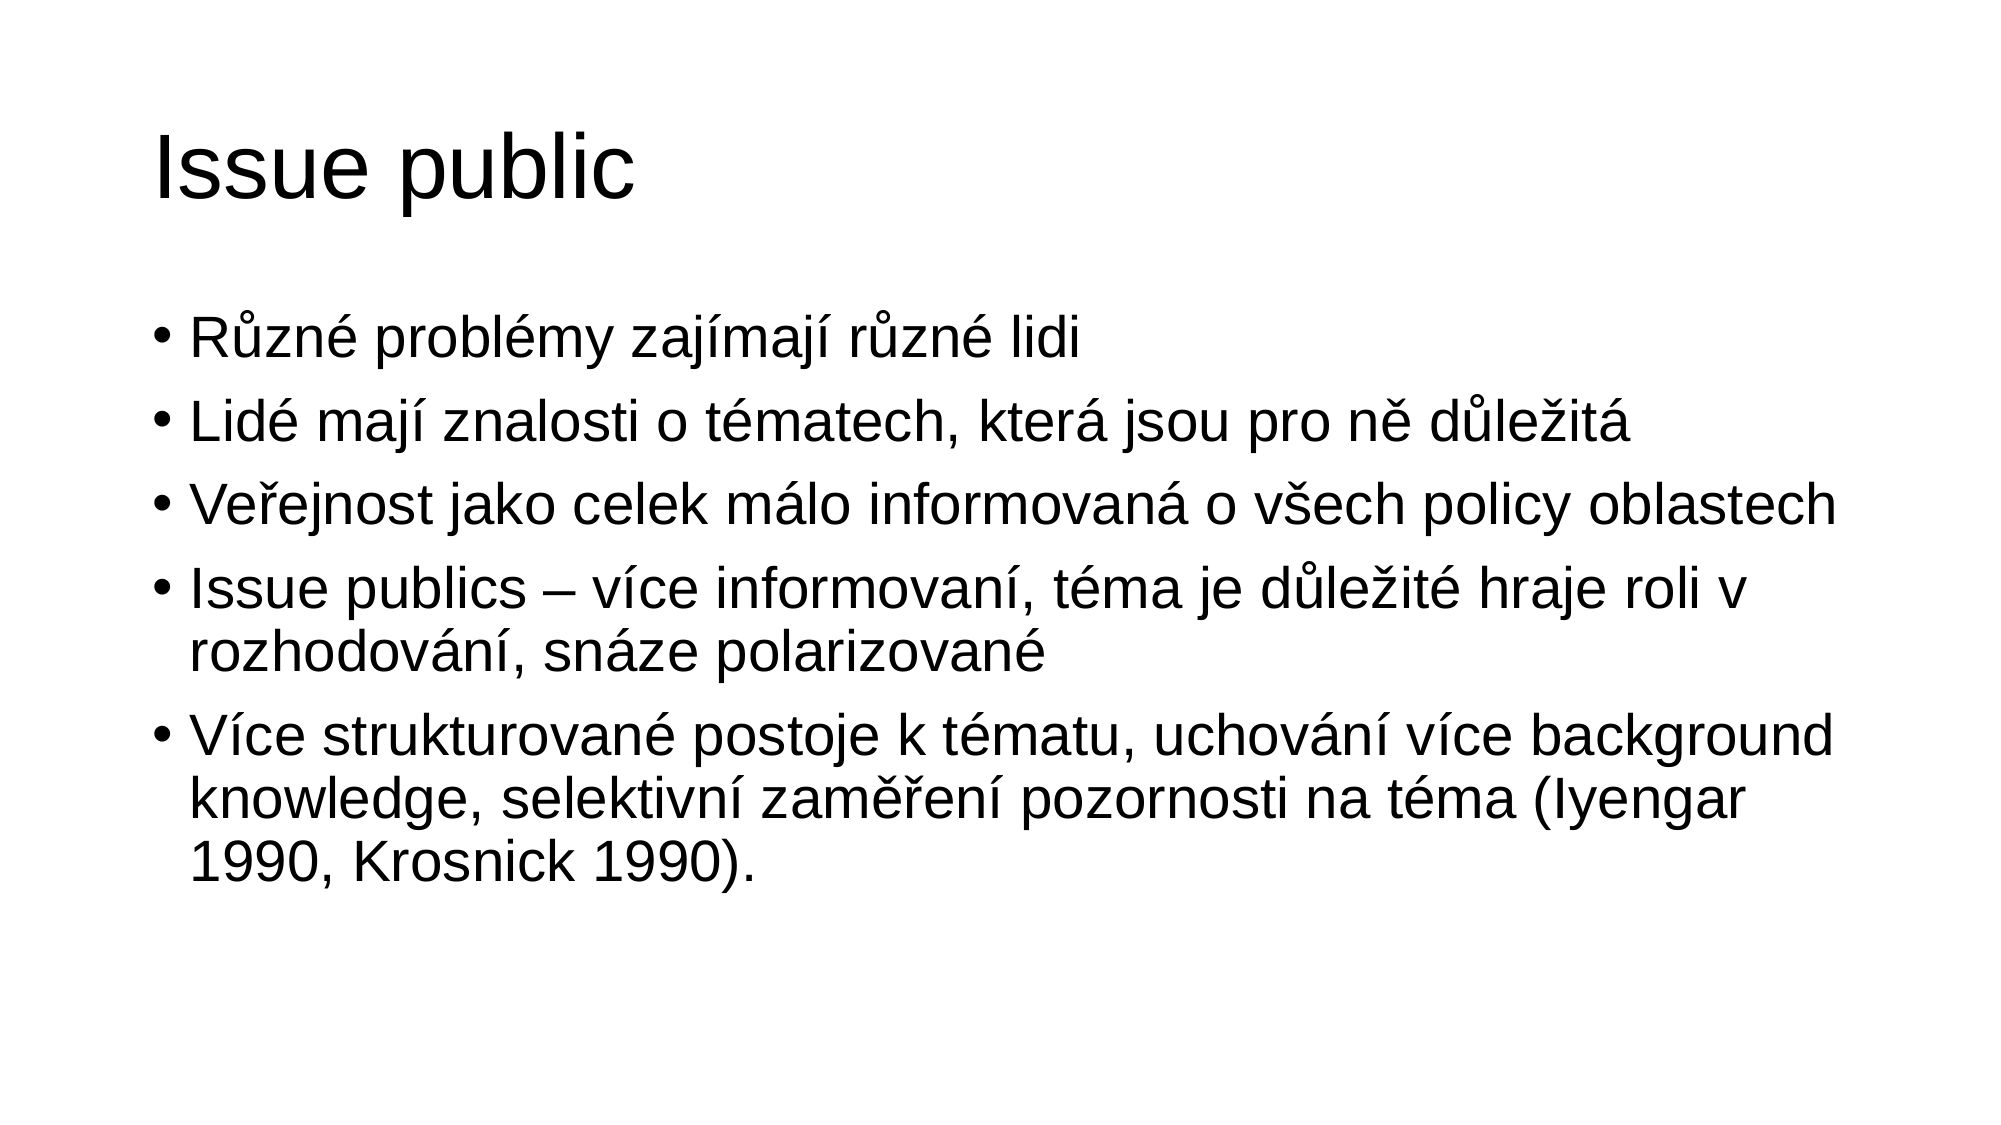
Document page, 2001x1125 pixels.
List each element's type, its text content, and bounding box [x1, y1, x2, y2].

list Různé problémy zajímají různé lidi Lidé mají znalosti o tématech, která jsou pro ně důležitá Veřejnost jako celek málo informovaná o všech policy oblastech Issue publics – více informovaní, téma je důležité hraje roli v rozhodování, snáze polarizované Více strukturované postoje k tématu, uchování více background knowledge, selektivní zaměření pozornosti na téma (Iyengar 1990, Krosnick 1990). [137, 299, 1863, 1014]
title Issue public [137, 59, 1863, 278]
